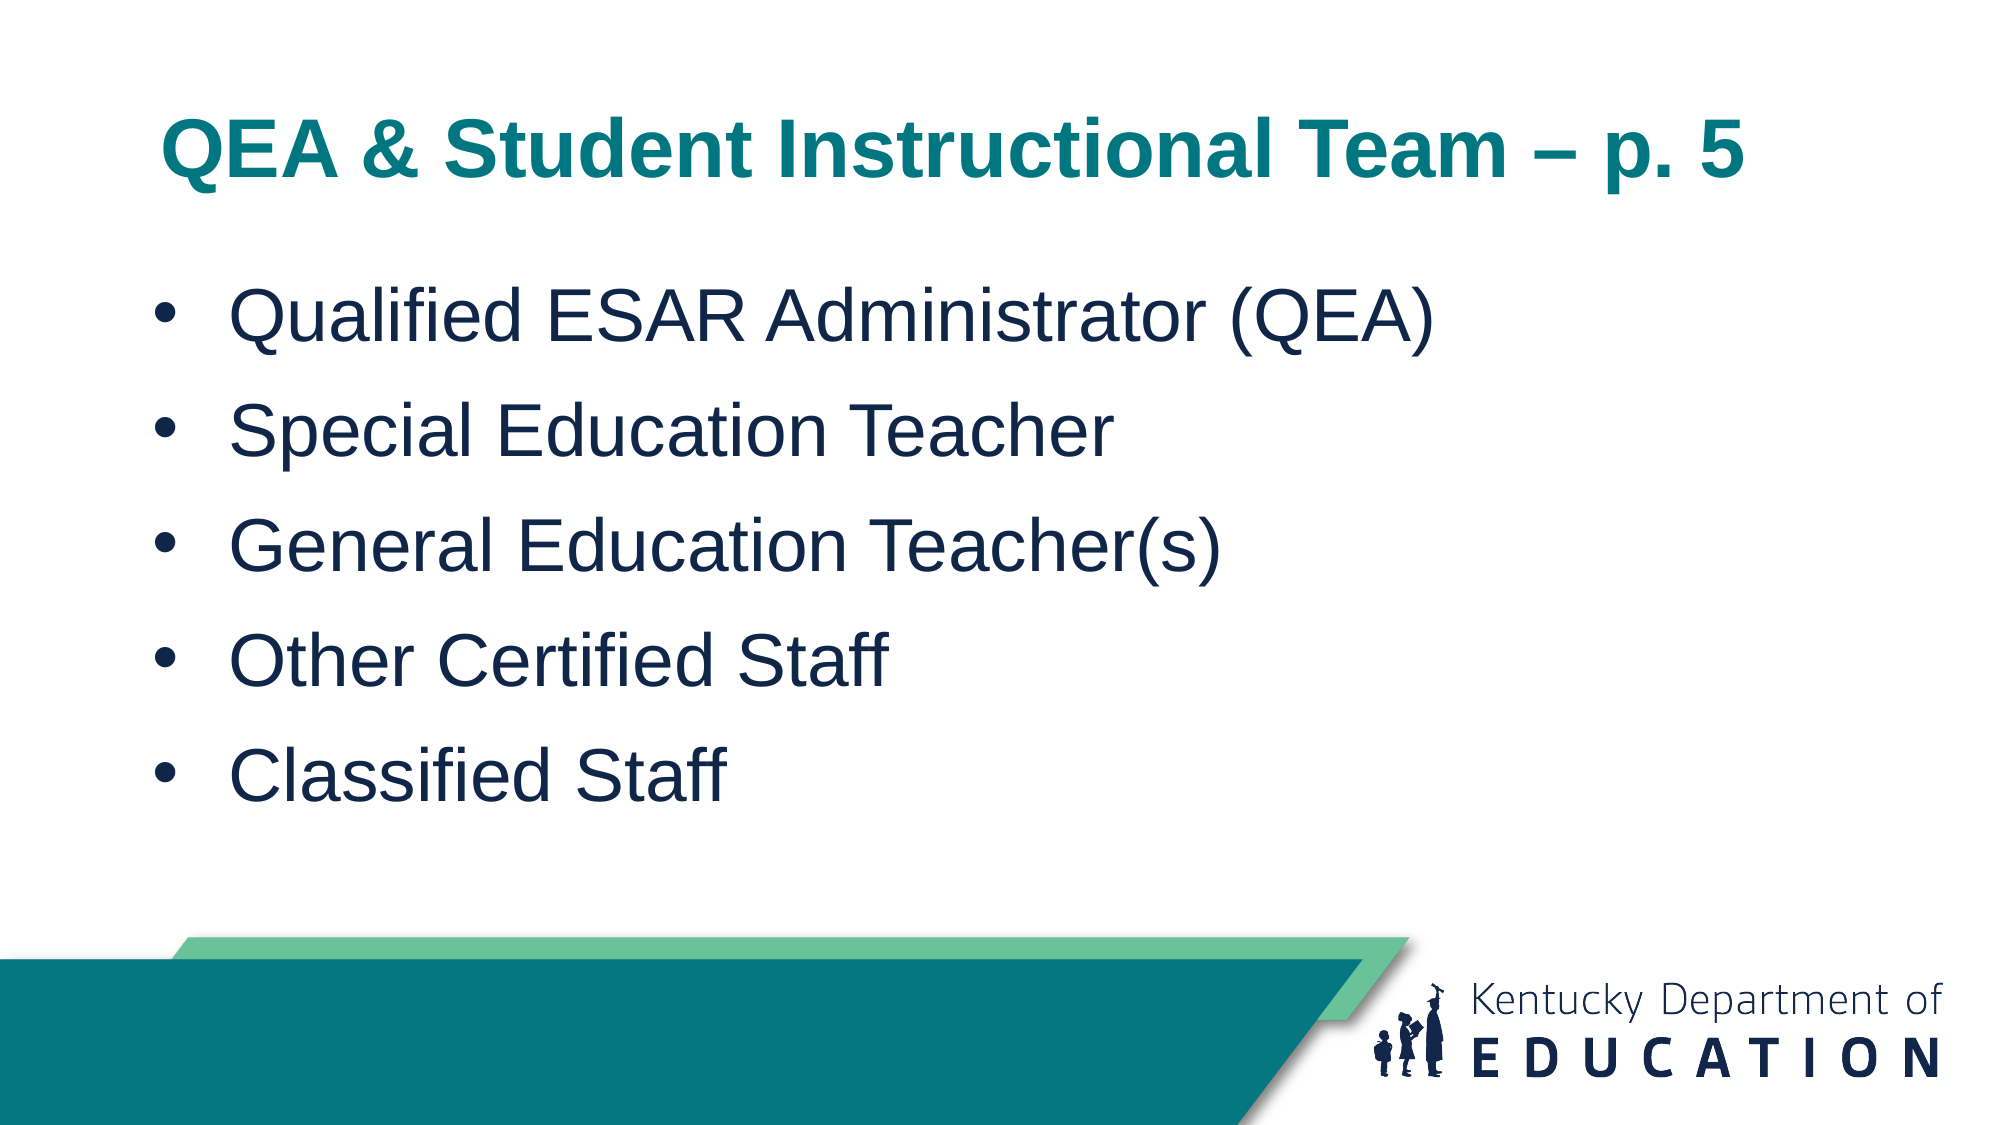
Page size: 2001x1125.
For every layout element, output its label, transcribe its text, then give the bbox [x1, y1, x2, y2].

picture [0, 0, 2001, 1125]
list Qualified ESAR Administrator (QEA) Special Education Teacher General Education Teacher(s) Other Certified Staff Classified Staff [137, 258, 1863, 891]
title QEA & Student Instructional Team – p. 5 [91, 42, 1817, 259]
